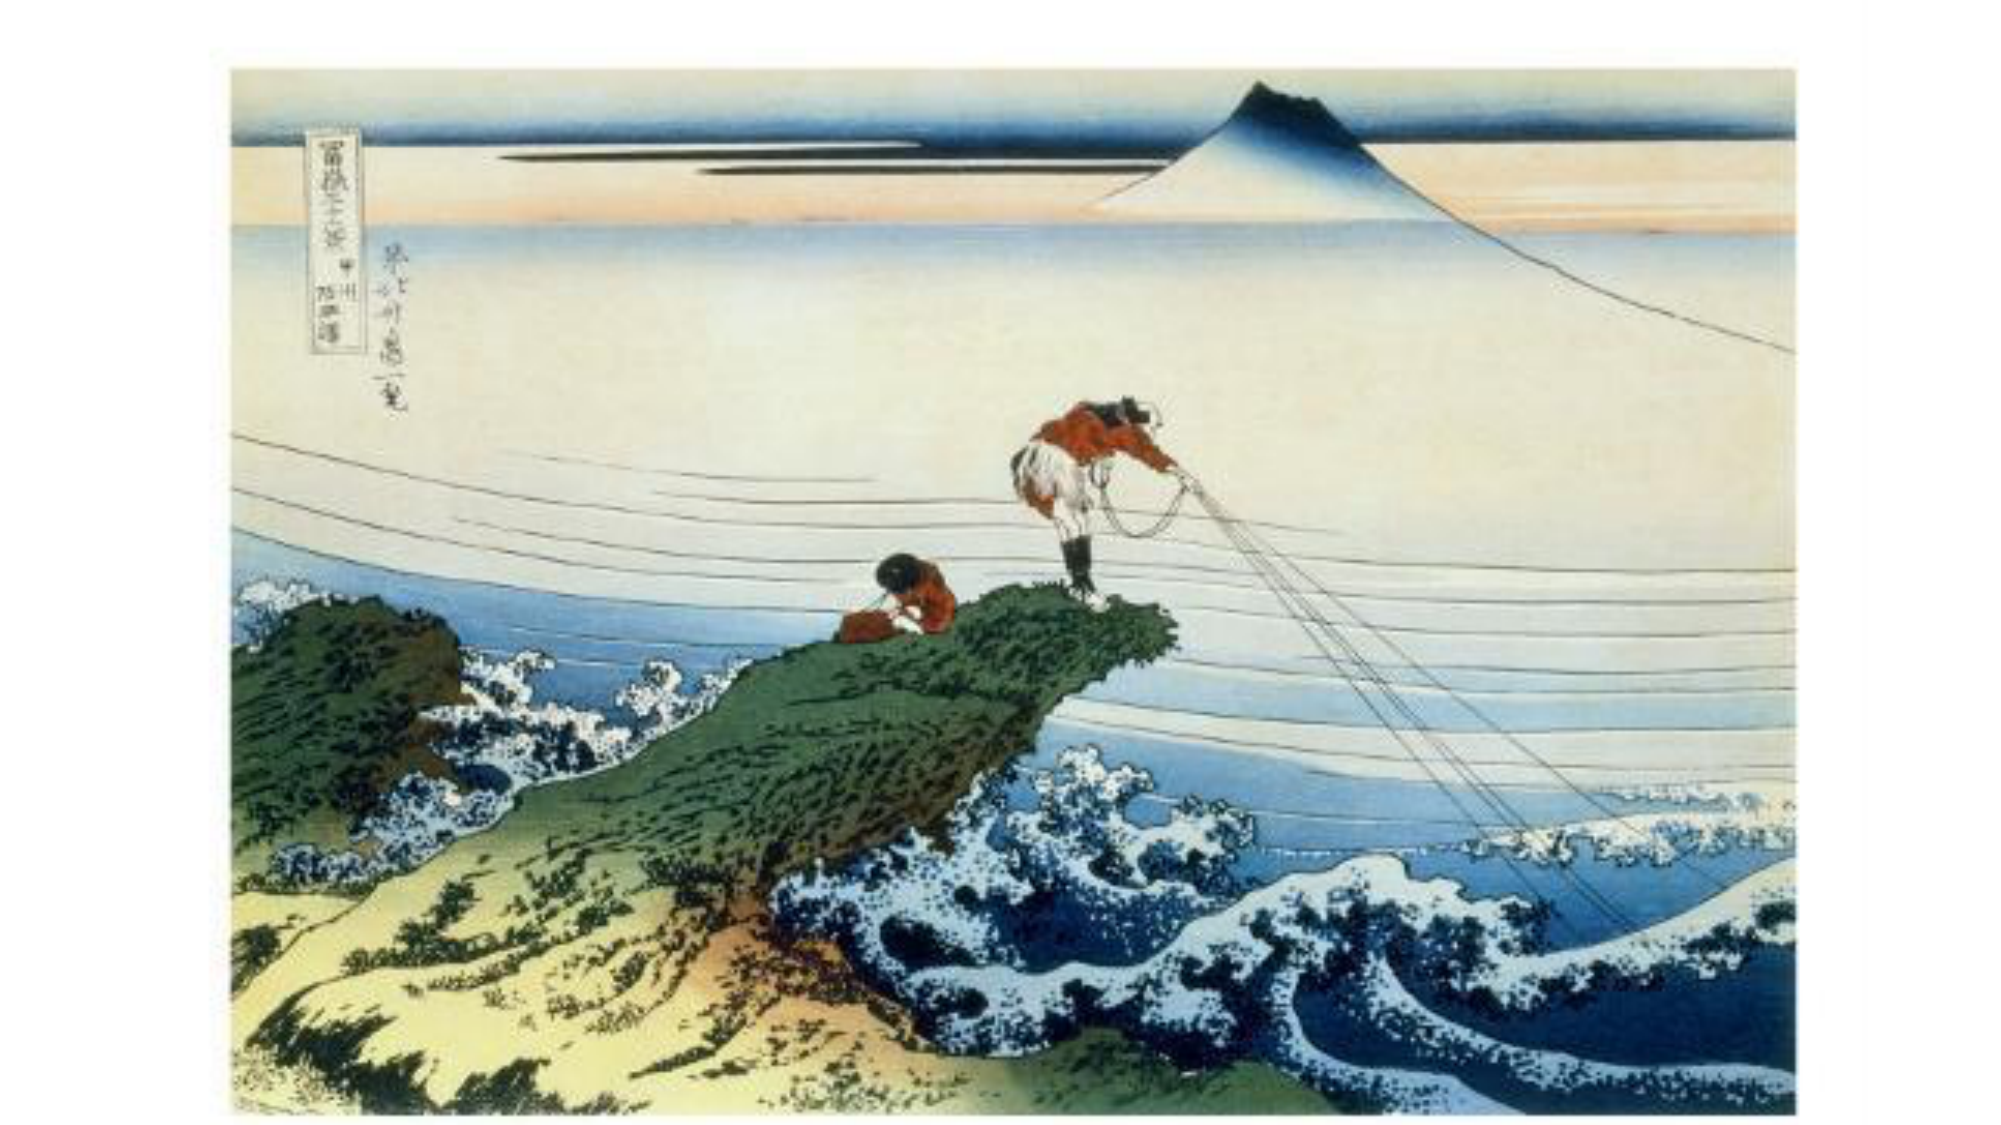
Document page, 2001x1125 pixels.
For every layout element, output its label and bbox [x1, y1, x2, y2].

picture [161, 0, 1868, 1125]
